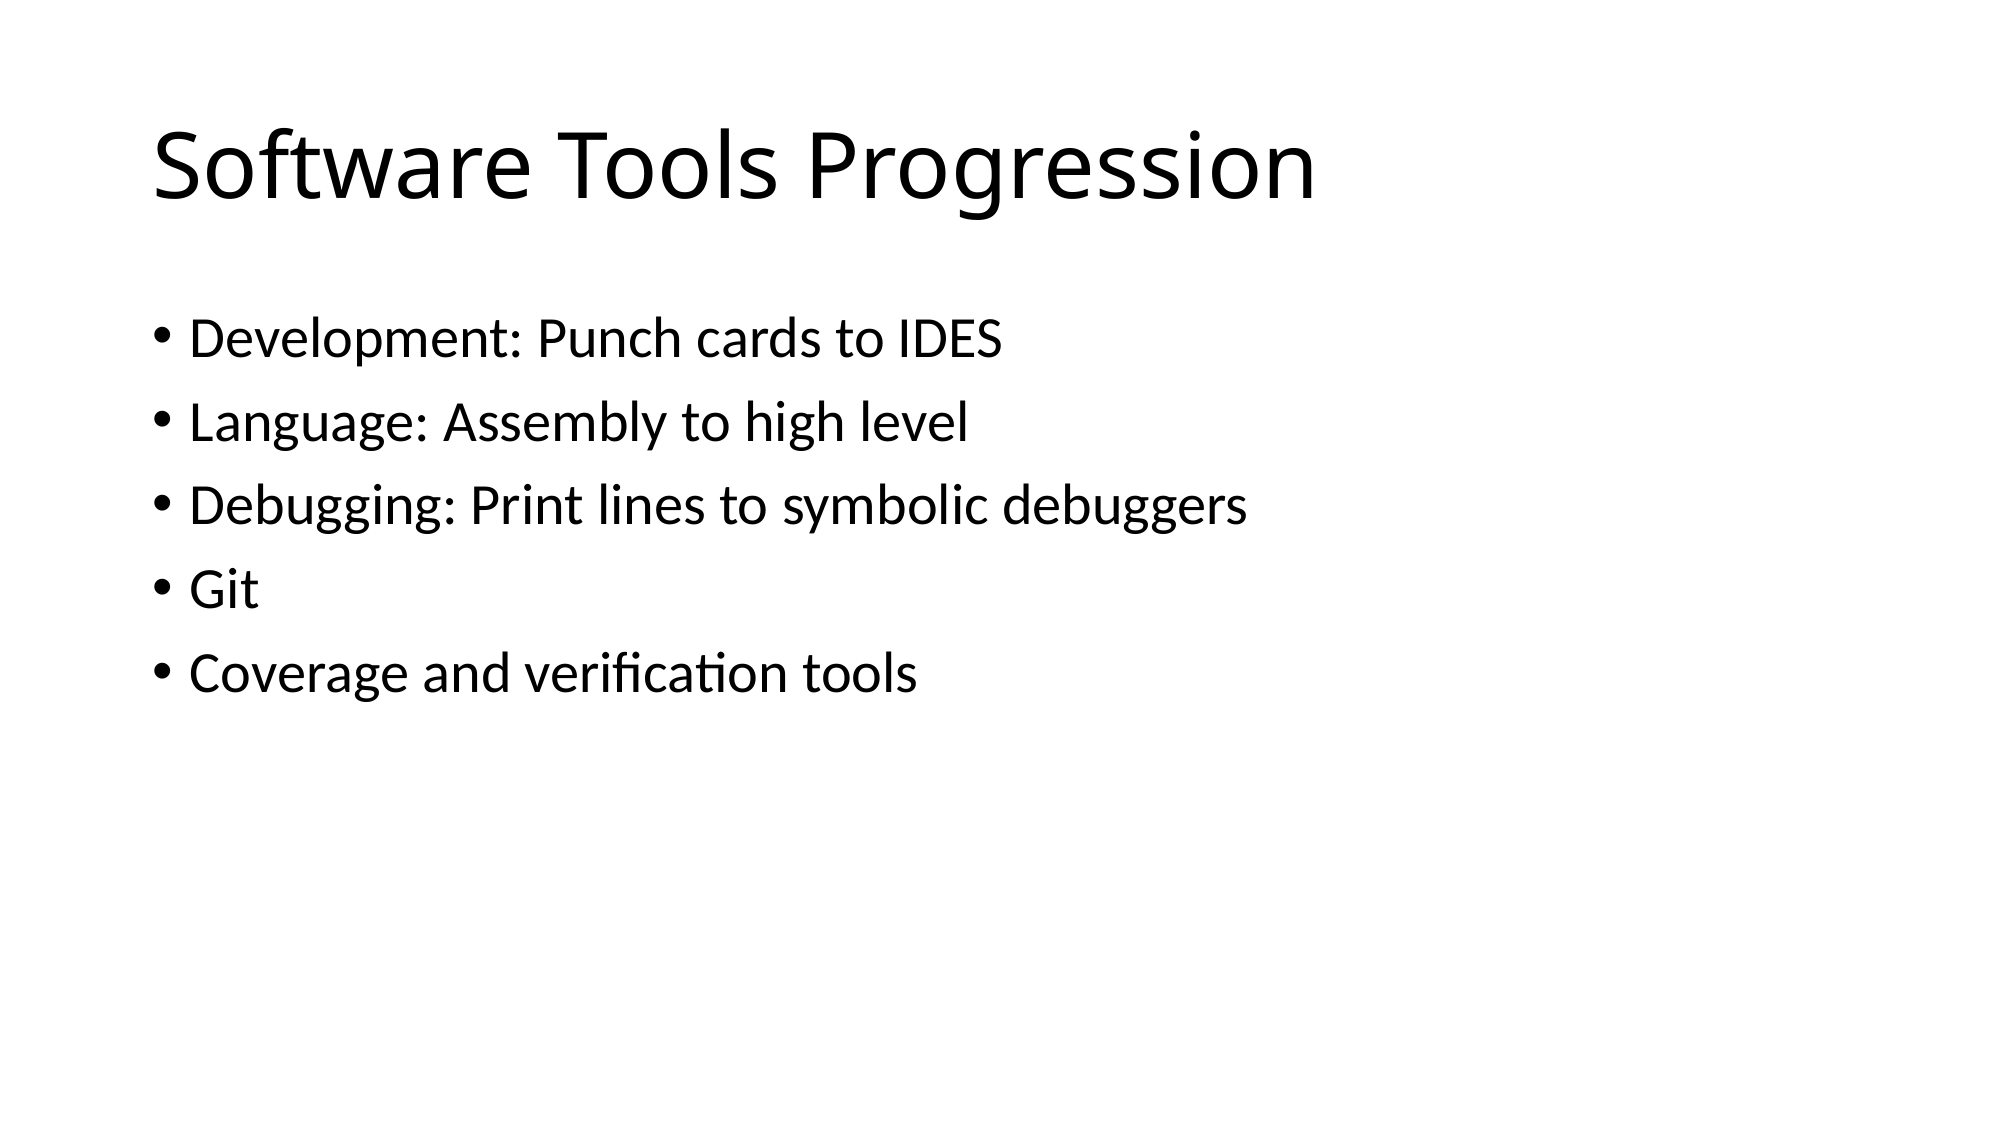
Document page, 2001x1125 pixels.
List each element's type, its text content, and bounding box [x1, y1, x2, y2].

list Development: Punch cards to IDES Language: Assembly to high level Debugging: Print lines to symbolic debuggers Git Coverage and verification tools [137, 299, 1863, 1014]
title Software Tools Progression [137, 59, 1863, 278]
